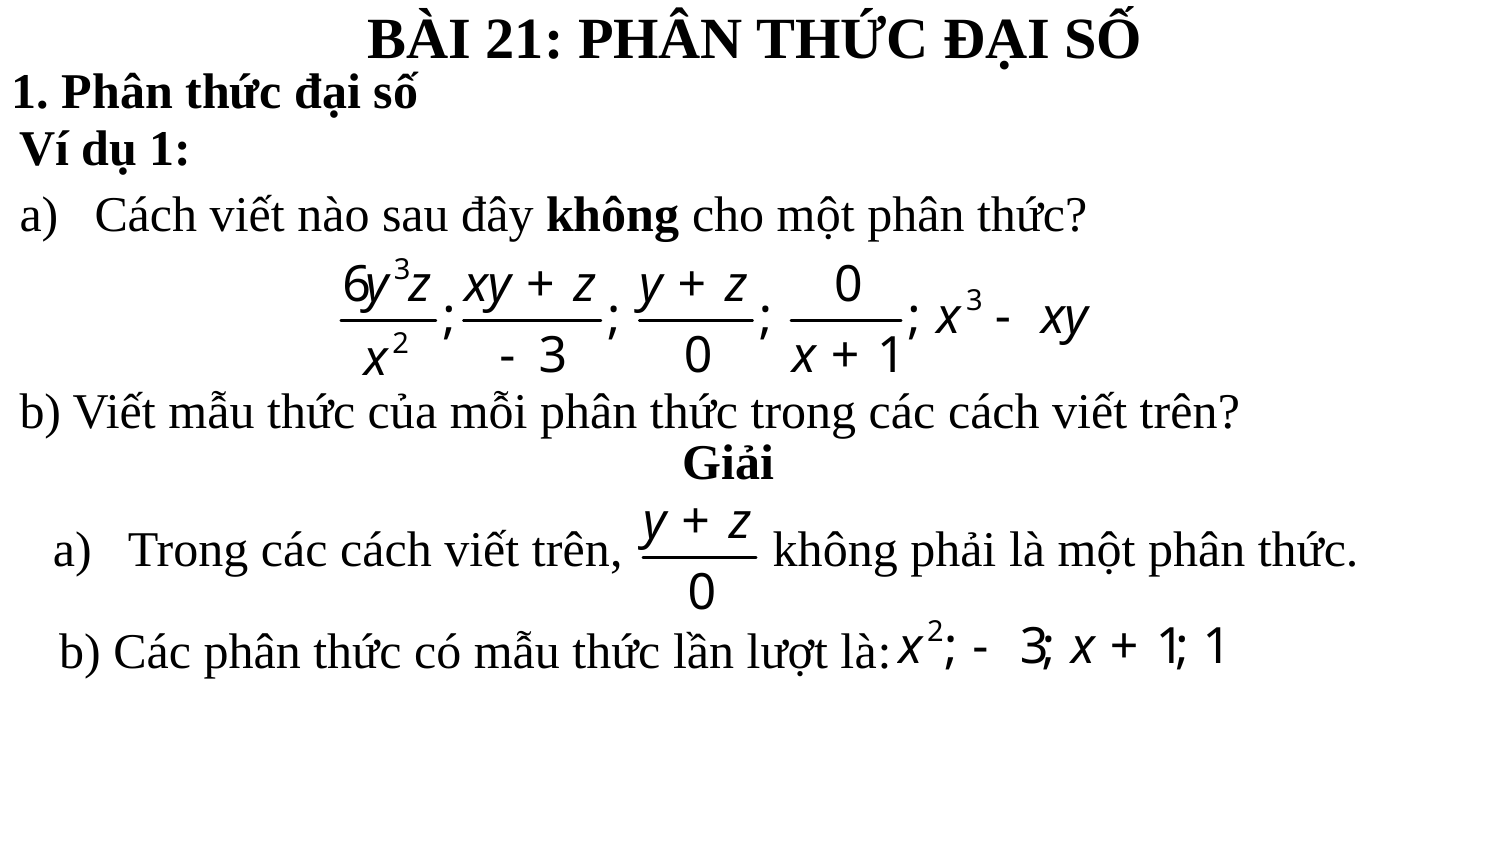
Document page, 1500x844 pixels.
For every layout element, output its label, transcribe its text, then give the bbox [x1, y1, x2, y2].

text_box 1. Phân thức đại số [0, 51, 619, 127]
text_box Giải [668, 421, 790, 497]
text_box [897, 609, 1229, 696]
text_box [638, 486, 762, 614]
text_box b) Các phân thức có mẫu thức lần lượt là: [44, 610, 893, 686]
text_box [336, 247, 1096, 382]
text_box Ví dụ 1: Cách viết nào sau đây không cho một phân thức? b) Viết mẫu thức của mỗi phân thức trong các cách viết trên? [4, 101, 1483, 447]
text_box Trong các cách viết trên, không phải là một phân thức. [38, 508, 633, 584]
text_box Trong các cách viết trên, không phải là một phân thức. [766, 508, 1480, 584]
text_box BÀI 21: PHÂN THỨC ĐẠI SỐ [141, 1, 1370, 76]
